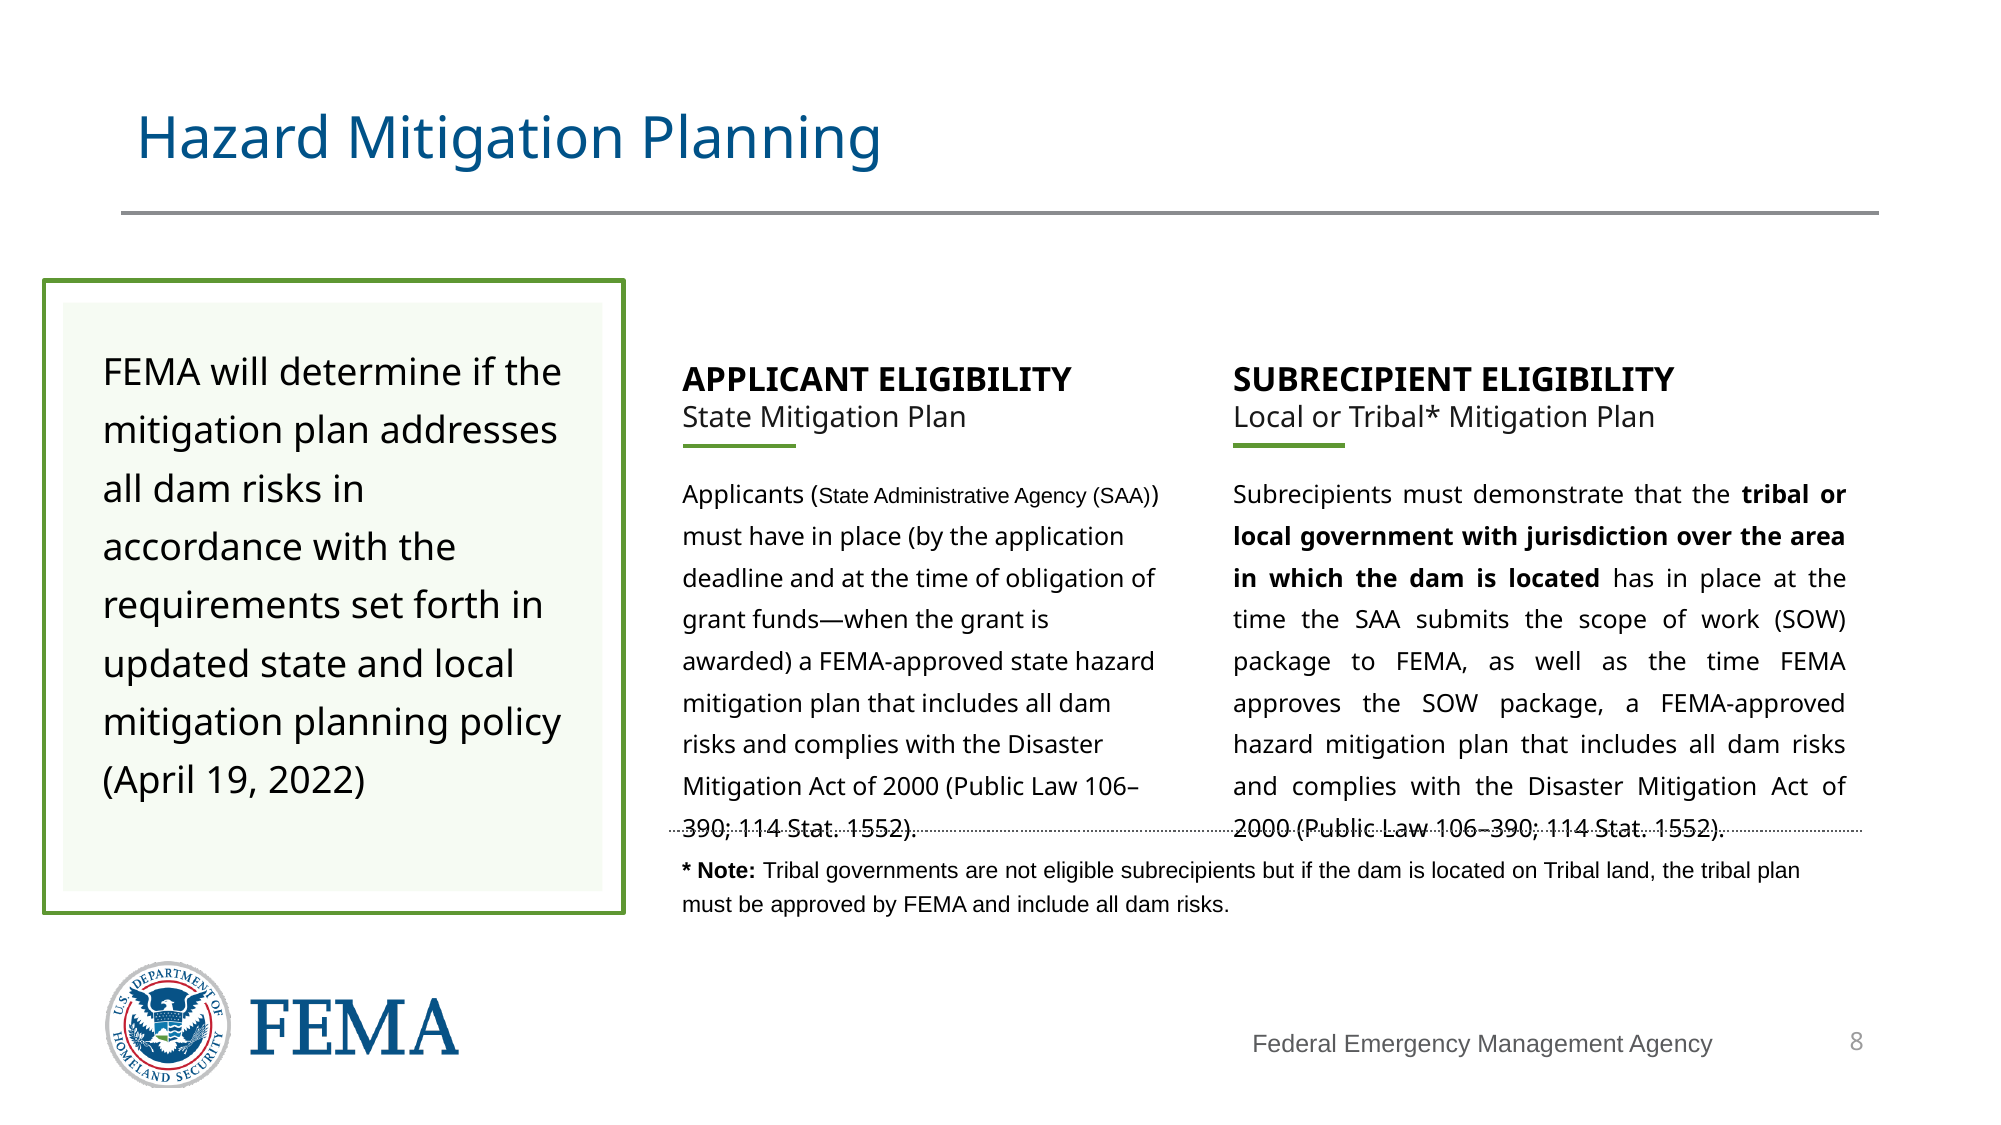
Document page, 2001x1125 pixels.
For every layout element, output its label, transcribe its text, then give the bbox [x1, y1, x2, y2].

text_box [43, 280, 624, 914]
text_box APPLICANT ELIGIBILITY State Mitigation Plan Applicants (State Administrative Agency (SAA)) must have in place (by the application deadline and at the time of obligation of grant funds—when the grant is awarded) a FEMA-approved state hazard mitigation plan that includes all dam risks and complies with the Disaster Mitigation Act of 2000 (Public Law 106–390; 114 Stat. 1552). [667, 351, 1175, 809]
text_box FEMA will determine if the mitigation plan addresses all dam risks in accordance with the requirements set forth in updated state and local mitigation planning policy (April 19, 2022) [87, 327, 580, 868]
title Hazard Mitigation Planning [121, 74, 1879, 197]
slide_number 8 [1728, 1012, 1879, 1073]
text_box SUBRECIPIENT ELIGIBILITY Local or Tribal* Mitigation Plan Subrecipients must demonstrate that the tribal or local government with jurisdiction over the area in which the dam is located has in place at the time the SAA submits the scope of work (SOW) package to FEMA, as well as the time FEMA approves the SOW package, a FEMA-approved hazard mitigation plan that includes all dam risks and complies with the Disaster Mitigation Act of 2000 (Public Law 106–390; 114 Stat. 1552). [1218, 351, 1862, 809]
text_box * Note: Tribal governments are not eligible subrecipients but if the dam is located on Tribal land, the tribal plan must be approved by FEMA and include all dam risks. [667, 842, 1862, 925]
text_box [63, 302, 603, 892]
